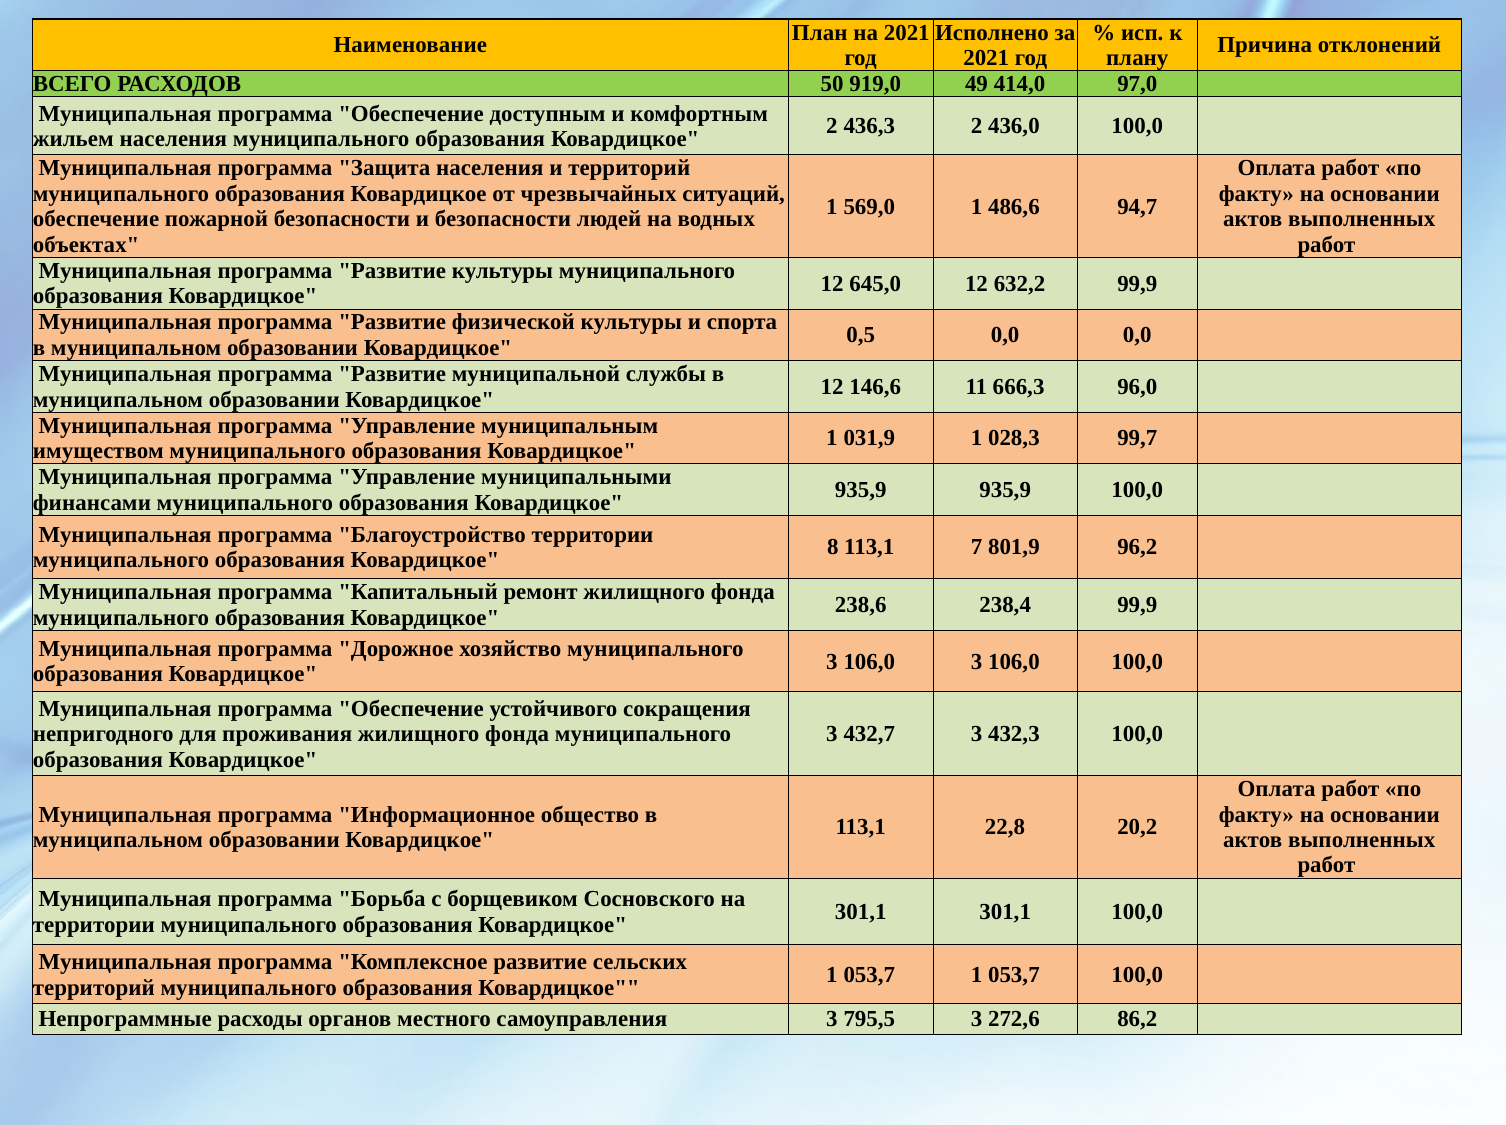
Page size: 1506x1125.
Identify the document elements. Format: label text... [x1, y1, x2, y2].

table_cell 86,2 [1078, 1004, 1197, 1034]
table_cell 99,9 [1078, 258, 1197, 309]
table_cell 12 146,6 [789, 361, 933, 412]
table_cell 11 666,3 [934, 361, 1077, 412]
table_cell 238,4 [934, 579, 1077, 630]
table_cell 94,7 [1078, 155, 1197, 257]
table_cell 97,0 [1078, 71, 1197, 96]
table_cell 96,0 [1078, 361, 1197, 412]
table_cell Оплата работ «по факту» на основании актов выполненных работ [1198, 776, 1461, 878]
table_cell Муниципальная программа "Управление муниципальным имуществом муниципального образования Ковардицкое" [33, 413, 788, 463]
table_cell 3 106,0 [789, 631, 933, 691]
table_cell [1198, 464, 1461, 515]
table_cell Муниципальная программа "Обеспечение устойчивого сокращения непригодного для проживания жилищного фонда муниципального образования Ковардицкое" [33, 692, 788, 775]
table_header План на 2021 год [789, 20, 933, 70]
table_header Причина отклонений [1198, 20, 1461, 70]
table_cell Муниципальная программа "Благоустройство территории муниципального образования Ковардицкое" [33, 516, 788, 578]
table_header % исп. к плану [1078, 20, 1197, 70]
table_cell 1 053,7 [934, 945, 1077, 1003]
table_cell 100,0 [1078, 97, 1197, 154]
table_cell Муниципальная программа "Защита населения и территорий муниципального образования Ковардицкое от чрезвычайных ситуаций, обеспечение пожарной безопасности и безопасности людей на водных объектах" [33, 155, 788, 257]
table_cell 3 432,7 [789, 692, 933, 775]
table_cell Муниципальная программа "Борьба с борщевиком Сосновского на территории муниципального образования Ковардицкое" [33, 879, 788, 944]
table_header Исполнено за 2021 год [934, 20, 1077, 70]
table_cell 100,0 [1078, 692, 1197, 775]
table_cell [1198, 413, 1461, 463]
table_cell 12 632,2 [934, 258, 1077, 309]
table_cell 50 919,0 [789, 71, 933, 96]
table_cell 1 028,3 [934, 413, 1077, 463]
table_cell [1198, 692, 1461, 775]
table_cell [1198, 631, 1461, 691]
table_cell 99,9 [1078, 579, 1197, 630]
table_cell 113,1 [789, 776, 933, 878]
table_cell [1198, 579, 1461, 630]
table_cell Муниципальная программа "Развитие культуры муниципального образования Ковардицкое" [33, 258, 788, 309]
table_cell 935,9 [789, 464, 933, 515]
table_cell [1198, 945, 1461, 1003]
table_cell 1 053,7 [789, 945, 933, 1003]
table_cell 7 801,9 [934, 516, 1077, 578]
table_cell 100,0 [1078, 945, 1197, 1003]
table_cell 238,6 [789, 579, 933, 630]
table_cell Муниципальная программа "Развитие муниципальной службы в муниципальном образовании Ковардицкое" [33, 361, 788, 412]
table_cell 100,0 [1078, 464, 1197, 515]
table_cell 100,0 [1078, 631, 1197, 691]
table_cell 1 486,6 [934, 155, 1077, 257]
table_cell 100,0 [1078, 879, 1197, 944]
table_cell [1198, 310, 1461, 360]
table_cell [1198, 71, 1461, 96]
table_cell 20,2 [1078, 776, 1197, 878]
table_cell 1 569,0 [789, 155, 933, 257]
table_cell [1198, 516, 1461, 578]
table_cell 3 795,5 [789, 1004, 933, 1034]
table_cell [1198, 97, 1461, 154]
table_header Наименование [33, 20, 788, 70]
text_box [0, 0, 1506, 1125]
table_cell 0,5 [789, 310, 933, 360]
table_cell Непрограммные расходы органов местного самоуправления [33, 1004, 788, 1034]
table_cell Муниципальная программа "Комплексное развитие сельских территорий муниципального образования Ковардицкое"" [33, 945, 788, 1003]
table_cell [1198, 1004, 1461, 1034]
table_cell 935,9 [934, 464, 1077, 515]
table_cell 3 432,3 [934, 692, 1077, 775]
table_cell 49 414,0 [934, 71, 1077, 96]
table_cell 0,0 [934, 310, 1077, 360]
table_cell ВСЕГО РАСХОДОВ [33, 71, 788, 96]
table_cell 0,0 [1078, 310, 1197, 360]
table_cell 3 106,0 [934, 631, 1077, 691]
table_cell 22,8 [934, 776, 1077, 878]
table_cell 2 436,0 [934, 97, 1077, 154]
table_cell 99,7 [1078, 413, 1197, 463]
table_cell Муниципальная программа "Развитие физической культуры и спорта в муниципальном образовании Ковардицкое" [33, 310, 788, 360]
table_cell Муниципальная программа "Капитальный ремонт жилищного фонда муниципального образования Ковардицкое" [33, 579, 788, 630]
table_cell 3 272,6 [934, 1004, 1077, 1034]
table_cell [1198, 361, 1461, 412]
table_cell 96,2 [1078, 516, 1197, 578]
table_cell [1198, 258, 1461, 309]
table_cell Муниципальная программа "Дорожное хозяйство муниципального образования Ковардицкое" [33, 631, 788, 691]
table_cell Оплата работ «по факту» на основании актов выполненных работ [1198, 155, 1461, 257]
table_cell Муниципальная программа "Информационное общество в муниципальном образовании Ковардицкое" [33, 776, 788, 878]
table_cell [1198, 879, 1461, 944]
table_cell 301,1 [934, 879, 1077, 944]
table_cell Муниципальная программа "Управление муниципальными финансами муниципального образования Ковардицкое" [33, 464, 788, 515]
table_cell Муниципальная программа "Обеспечение доступным и комфортным жильем населения муниципального образования Ковардицкое" [33, 97, 788, 154]
table_cell 1 031,9 [789, 413, 933, 463]
table_cell 12 645,0 [789, 258, 933, 309]
table_cell 301,1 [789, 879, 933, 944]
table_cell 2 436,3 [789, 97, 933, 154]
table_cell 8 113,1 [789, 516, 933, 578]
